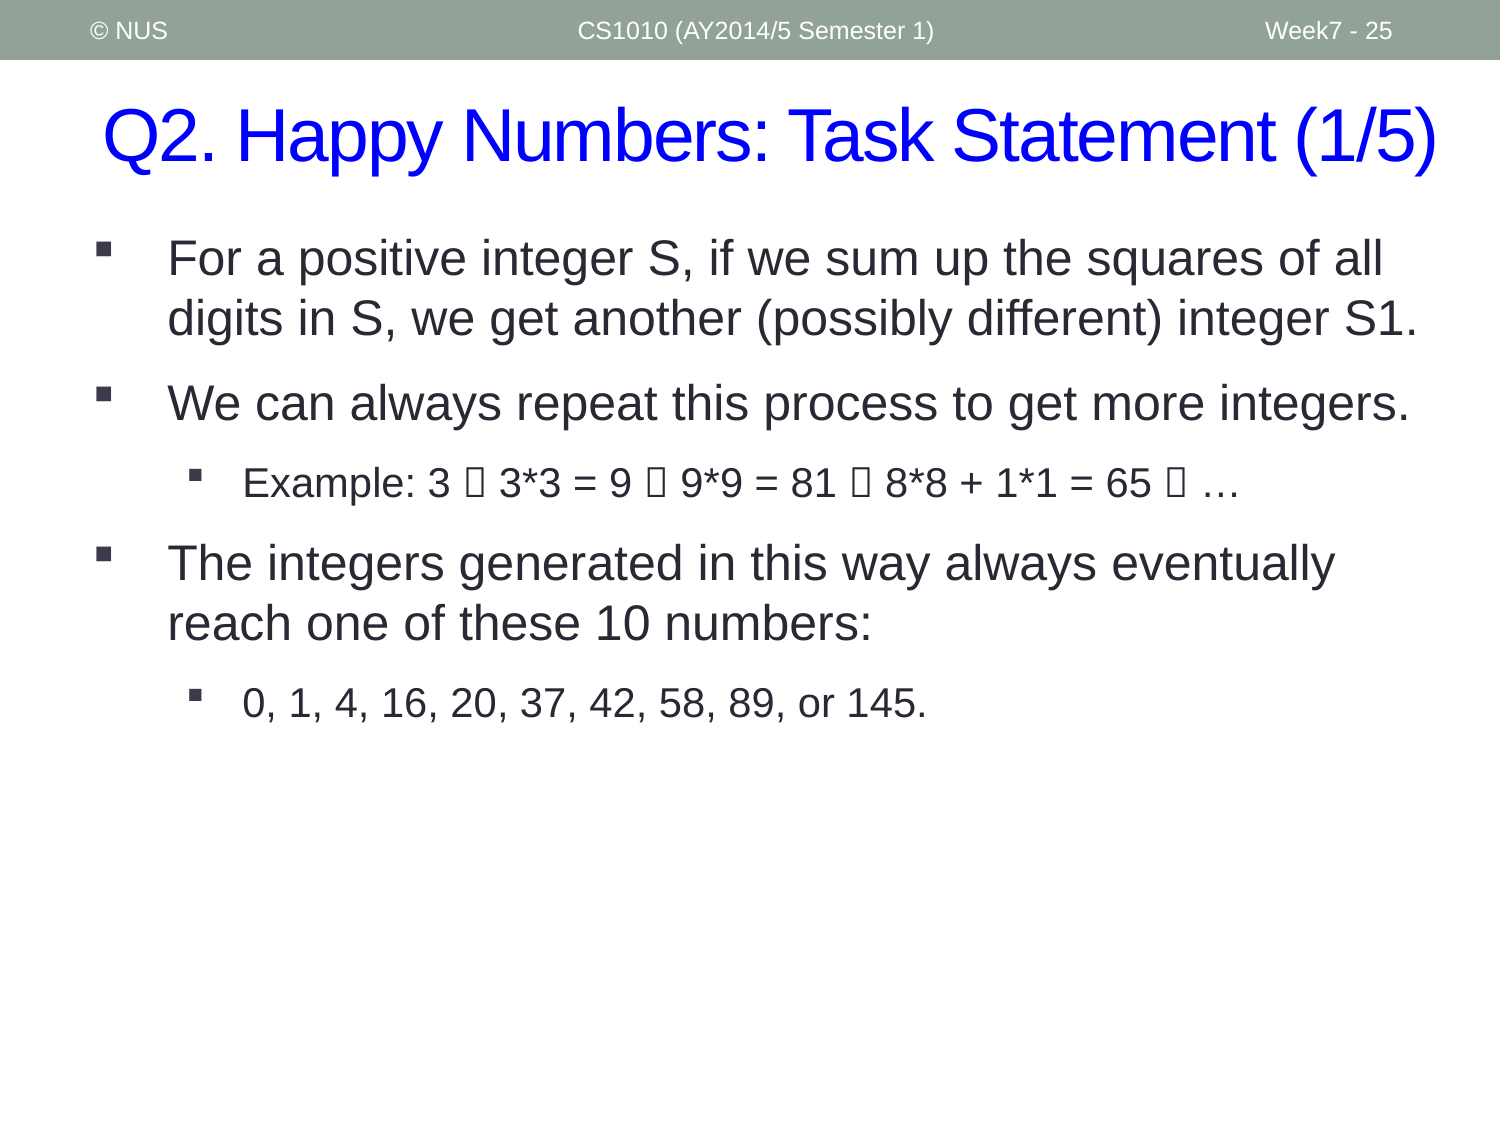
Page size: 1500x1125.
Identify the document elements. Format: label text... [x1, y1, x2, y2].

title Q2. Happy Numbers: Task Statement (1/5) [87, 62, 1463, 200]
slide_number Week7 - 25 [1250, 3, 1425, 57]
footer CS1010 (AY2014/5 Semester 1) [562, 3, 1238, 57]
text_box For a positive integer S, if we sum up the squares of all digits in S, we get another (possibly different) integer S1. We can always repeat this process to get more integers. Example: 3  3*3 = 9  9*9 = 81  8*8 + 1*1 = 65  … The integers generated in this way always eventually reach one of these 10 numbers: 0, 1, 4, 16, 20, 37, 42, 58, 89, or 145. [77, 217, 1438, 947]
slide_number © NUS [75, 3, 550, 57]
